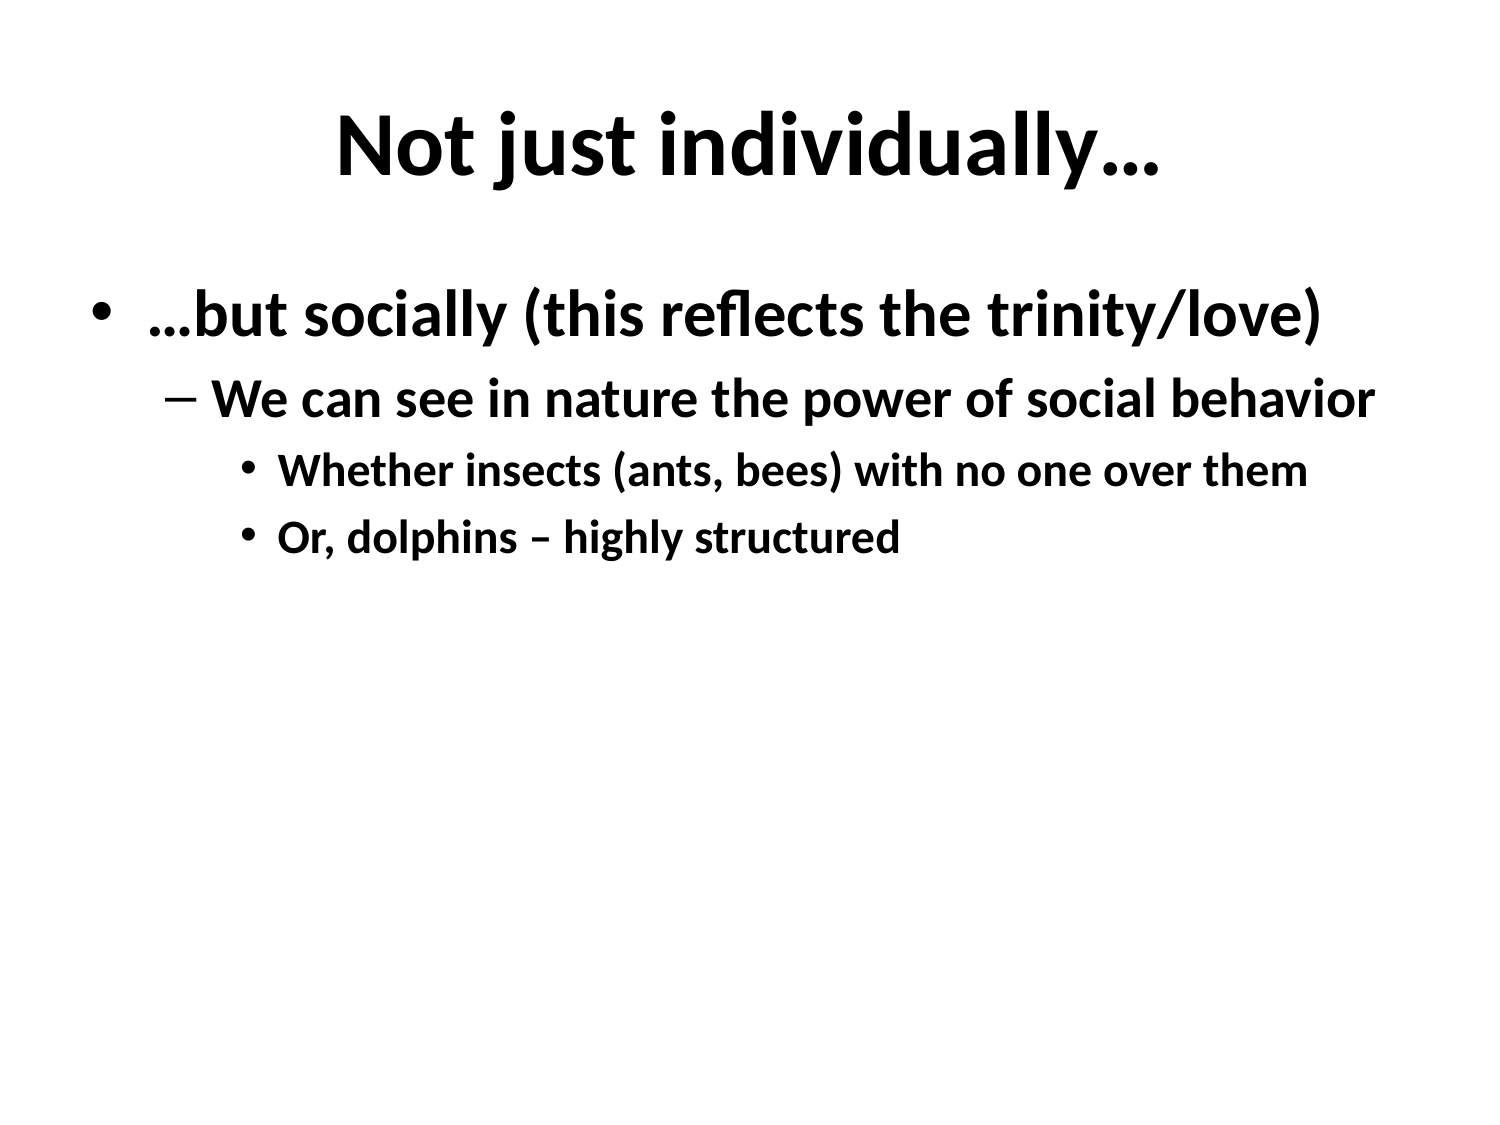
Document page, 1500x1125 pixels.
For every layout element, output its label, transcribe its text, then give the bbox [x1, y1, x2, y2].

list …but socially (this reflects the trinity/love) We can see in nature the power of social behavior Whether insects (ants, bees) with no one over them Or, dolphins – highly structured [75, 262, 1425, 1125]
title Not just individually… [75, 45, 1425, 233]
